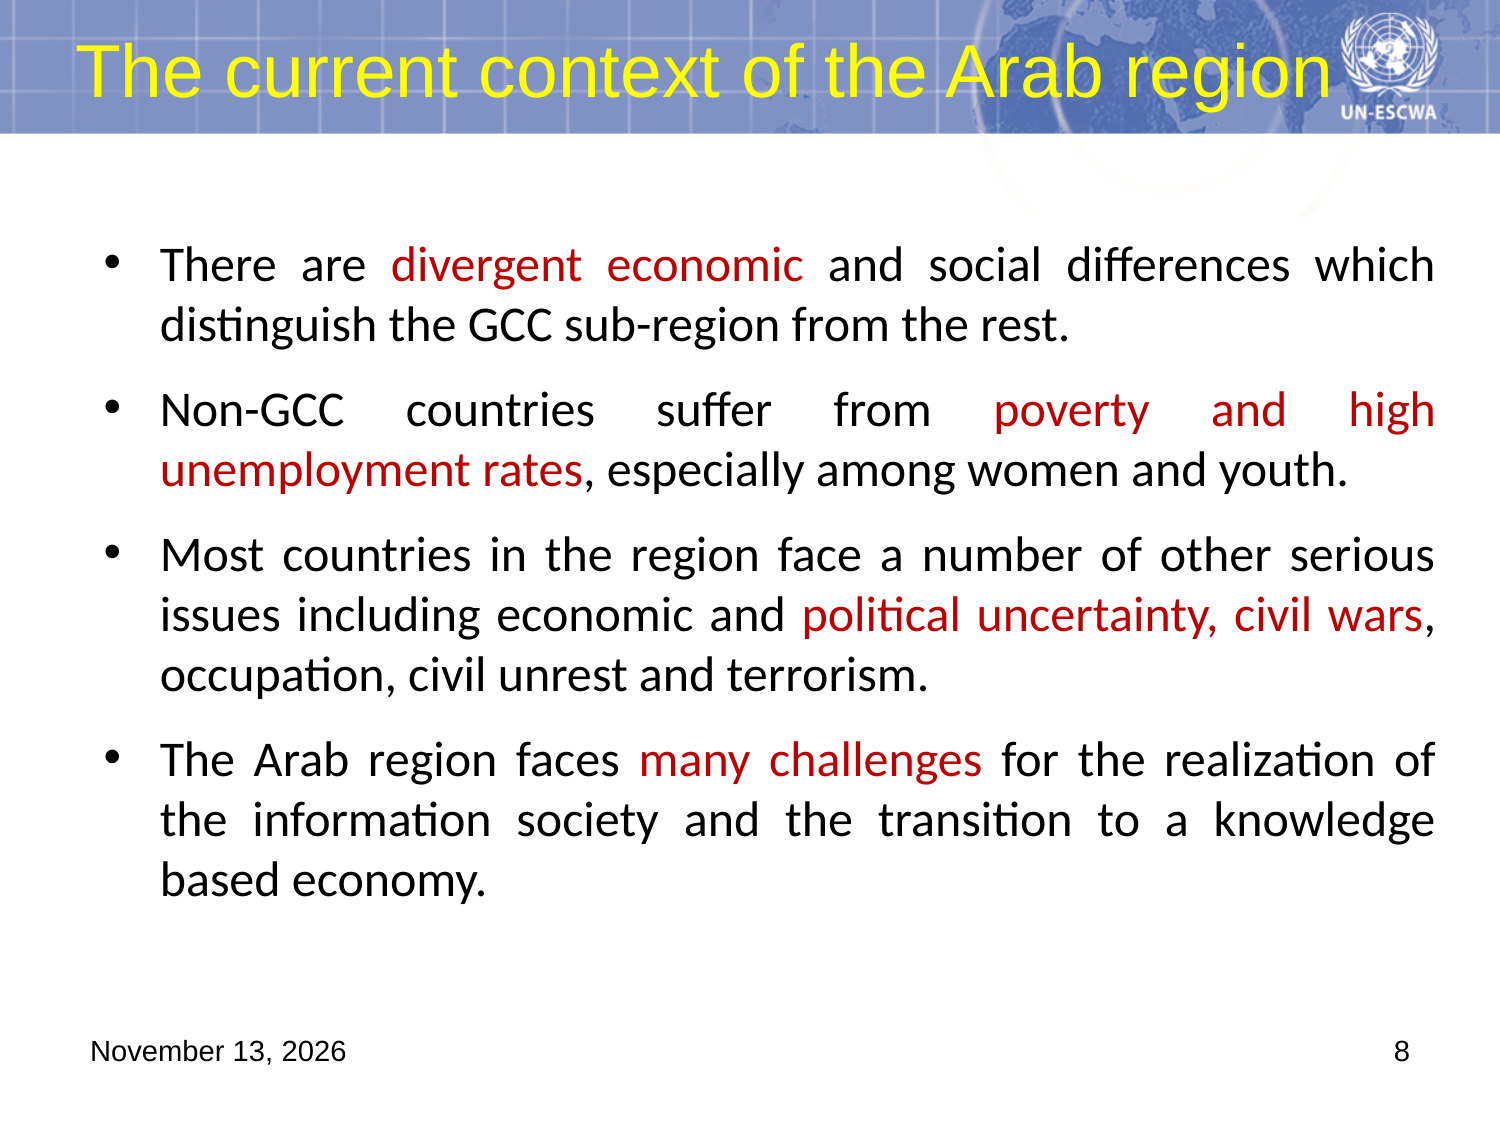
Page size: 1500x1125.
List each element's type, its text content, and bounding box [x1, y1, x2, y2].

slide_number 8 [1074, 1024, 1426, 1103]
text_box There are divergent economic and social differences which distinguish the GCC sub-region from the rest. Non-GCC countries suffer from poverty and high unemployment rates, especially among women and youth. Most countries in the region face a number of other serious issues including economic and political uncertainty, civil wars, occupation, civil unrest and terrorism. The Arab region faces many challenges for the realization of the information society and the transition to a knowledge based economy. [88, 223, 1451, 999]
title The current context of the Arab region [29, 2, 1380, 133]
picture [0, 0, 1500, 1125]
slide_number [74, 1024, 426, 1103]
